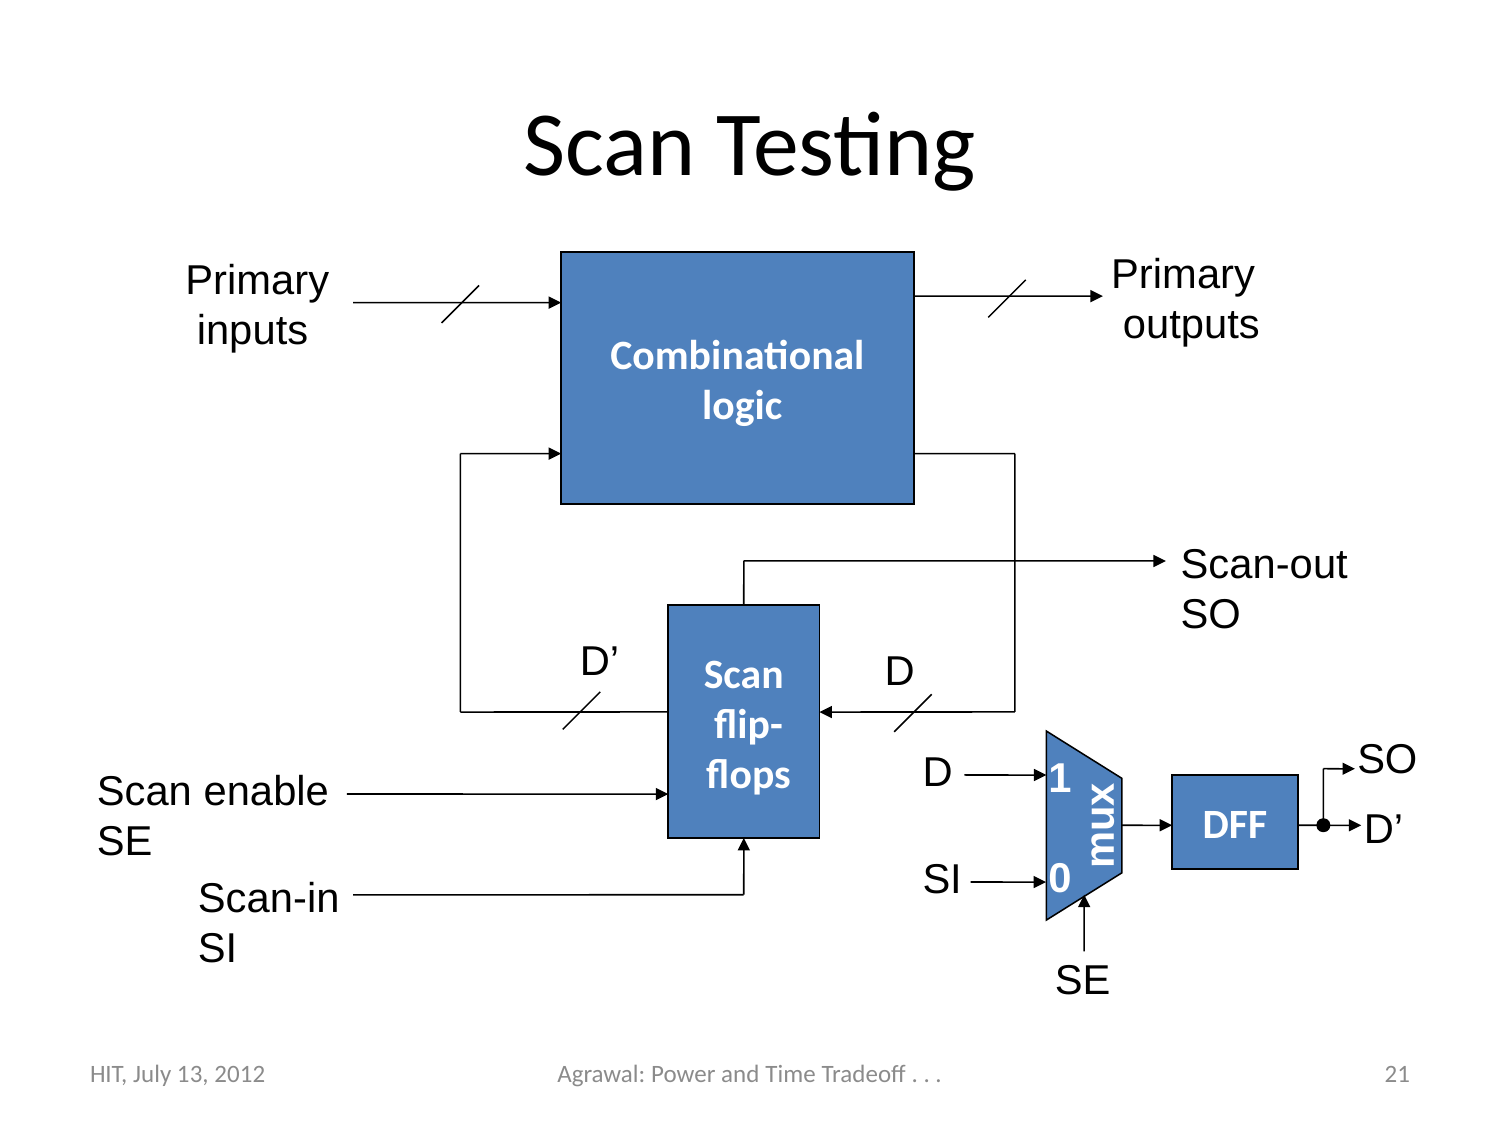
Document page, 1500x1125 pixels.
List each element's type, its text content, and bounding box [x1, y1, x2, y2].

text_box D’ [565, 626, 635, 691]
text_box [1046, 731, 1066, 743]
text_box mux [1097, 767, 1130, 884]
text_box [1317, 818, 1330, 832]
text_box 1 0 [1033, 743, 1097, 909]
footer Agrawal: Power and Time Tradeoff . . . [512, 1042, 988, 1103]
text_box [914, 289, 1096, 303]
text_box [463, 296, 562, 309]
text_box SI [907, 844, 977, 909]
text_box [1046, 909, 1065, 921]
text_box D [907, 737, 968, 802]
text_box Primary inputs [170, 245, 345, 361]
text_box D [869, 636, 930, 702]
text_box SE [1040, 945, 1126, 1010]
text_box Scan-out SO [1165, 529, 1363, 645]
text_box [460, 447, 562, 460]
text_box Scan-in SI [183, 863, 355, 978]
slide_number 21 [1074, 1042, 1425, 1103]
text_box [819, 705, 1015, 719]
text_box SO [1342, 724, 1433, 790]
text_box D’ [1348, 793, 1419, 859]
text_box Combinational logic [561, 252, 914, 505]
title Scan Testing [75, 45, 1425, 233]
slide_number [75, 1042, 425, 1103]
text_box Scan flip- flops [668, 604, 820, 838]
text_box [737, 837, 751, 894]
text_box [1097, 884, 1105, 889]
text_box Scan enable SE [82, 756, 345, 871]
text_box [1121, 819, 1173, 832]
text_box Primary outputs [1096, 239, 1275, 355]
text_box [346, 787, 669, 801]
text_box DFF [1172, 774, 1299, 870]
text_box [743, 554, 1165, 568]
